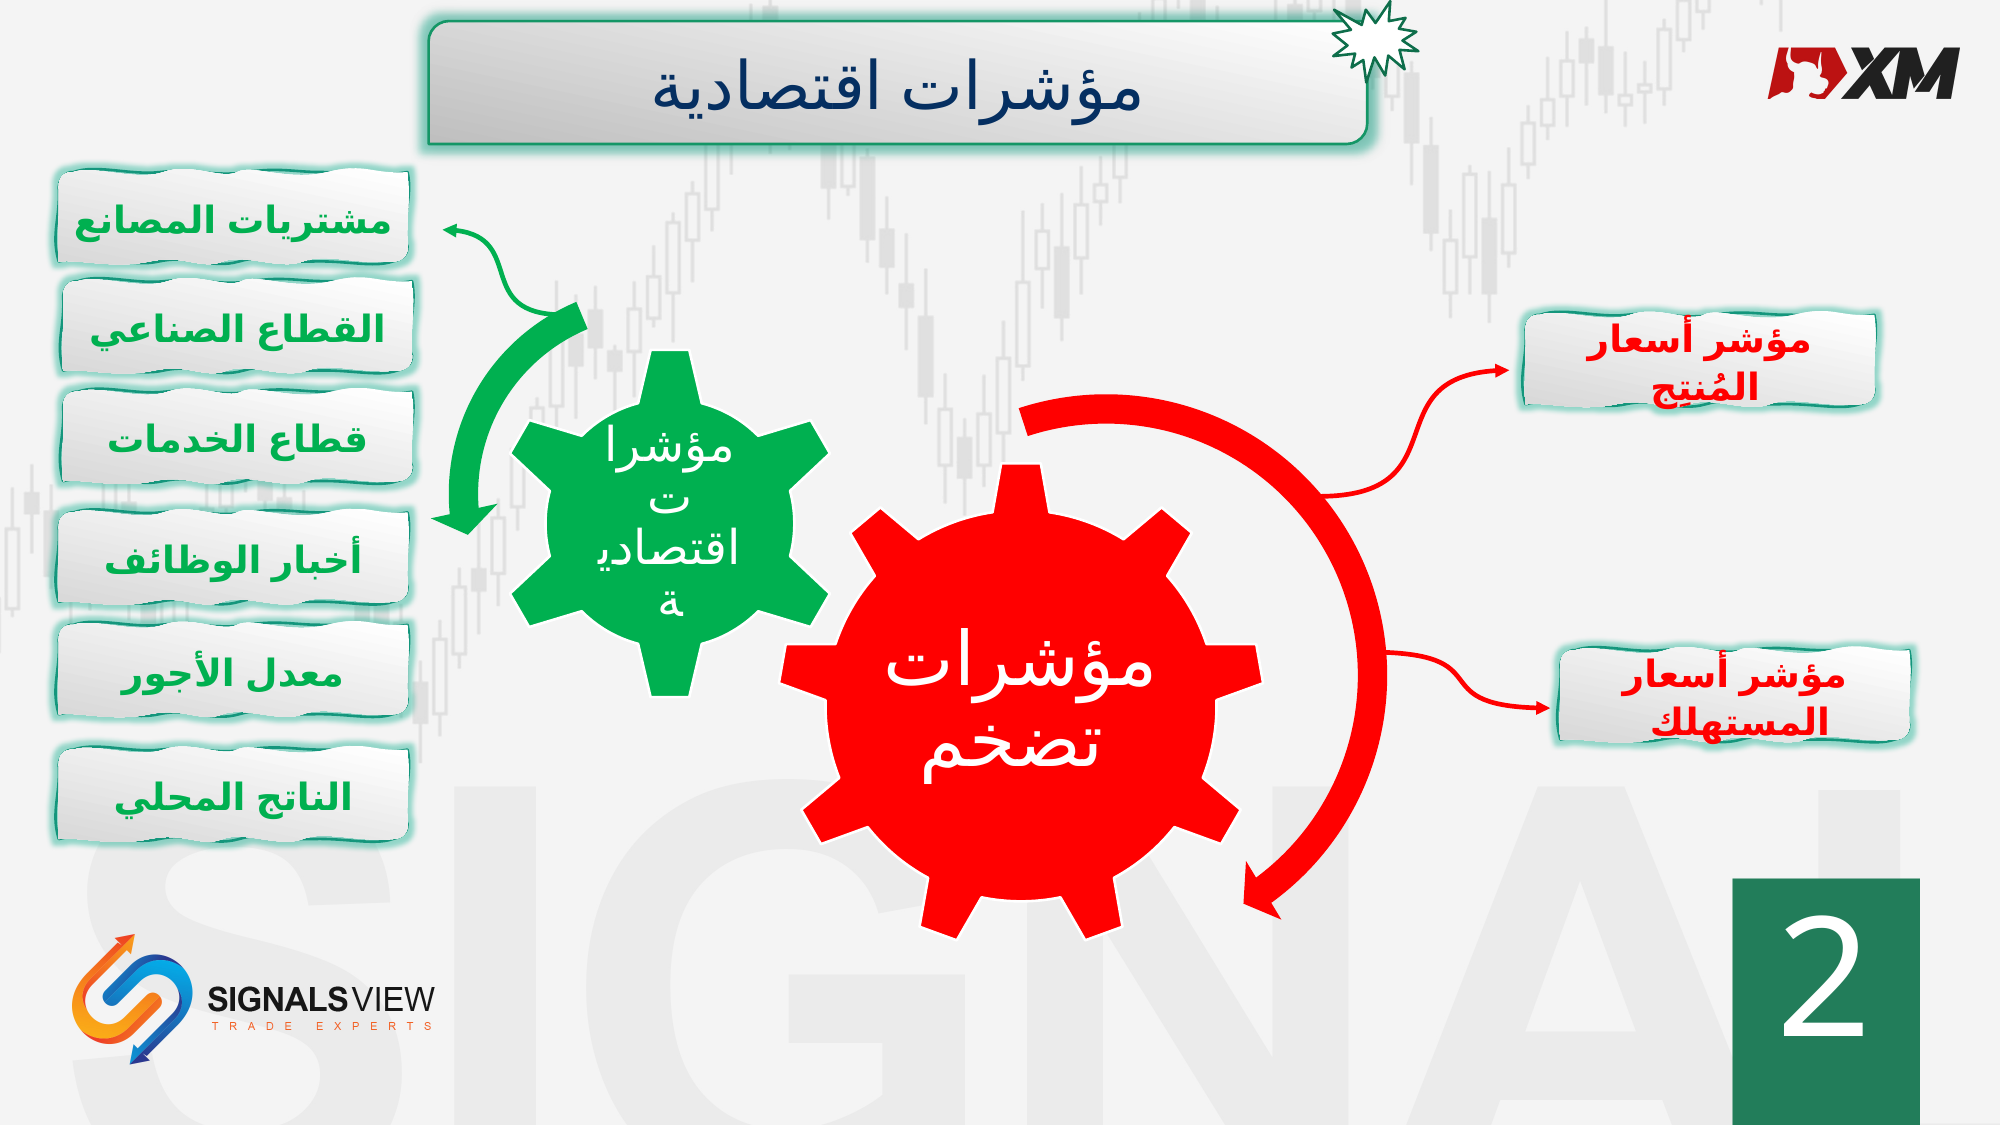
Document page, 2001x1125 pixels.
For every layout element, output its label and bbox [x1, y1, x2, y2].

text_box [154, 149, 1488, 1040]
picture [0, 0, 2000, 1125]
text_box [1318, 369, 1510, 497]
text_box [442, 229, 564, 315]
text_box [1366, 651, 1551, 709]
